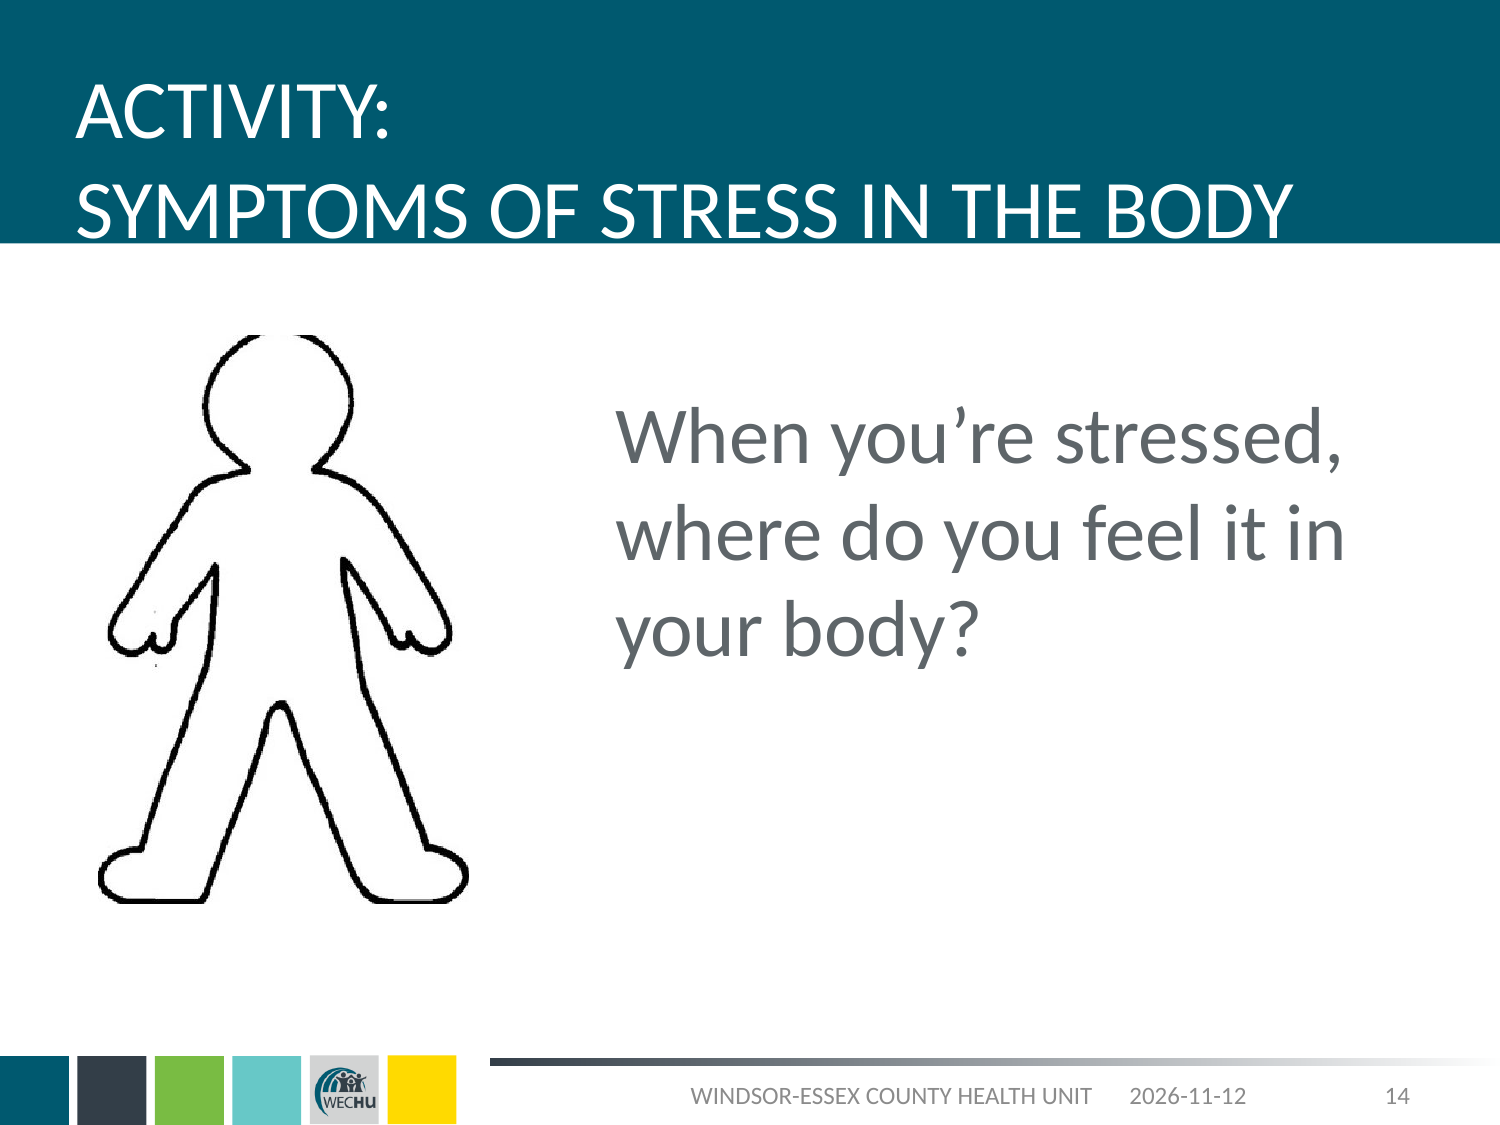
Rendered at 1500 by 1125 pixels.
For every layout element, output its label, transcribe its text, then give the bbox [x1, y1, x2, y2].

footer WINDSOR-ESSEX COUNTY HEALTH UNIT [490, 1064, 1293, 1125]
slide_number 14 [1293, 1064, 1425, 1125]
list When you’re stressed, where do you feel it in your body? [600, 375, 1478, 683]
picture [312, 1059, 377, 1124]
picture [37, 335, 539, 904]
title ACTIVITY: SYMPTOMS OF STRESS IN THE BODY [75, 45, 1425, 256]
